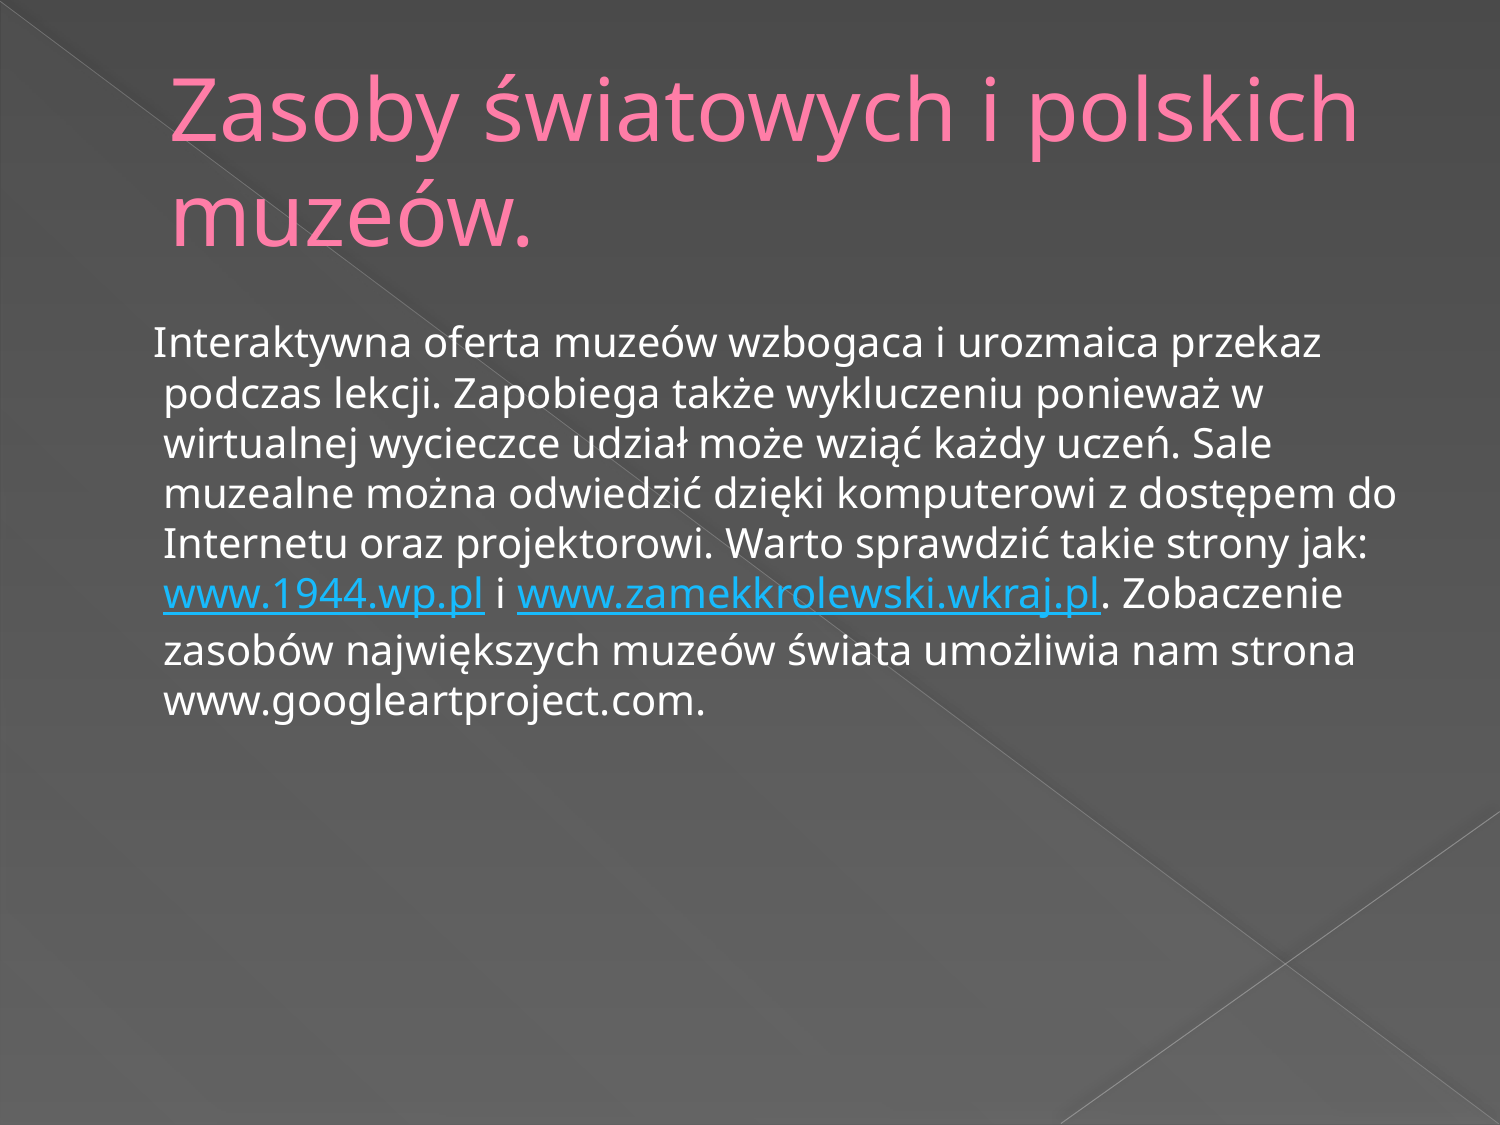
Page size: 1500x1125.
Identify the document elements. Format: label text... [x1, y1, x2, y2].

list Interaktywna oferta muzeów wzbogaca i urozmaica przekaz podczas lekcji. Zapobiega także wykluczeniu ponieważ w wirtualnej wycieczce udział może wziąć każdy uczeń. Sale muzealne można odwiedzić dzięki komputerowi z dostępem do Internetu oraz projektorowi. Warto sprawdzić takie strony jak: www.1944.wp.pl i www.zamekkrolewski.wkraj.pl. Zobaczenie zasobów największych muzeów świata umożliwia nam strona www.googleartproject.com. [75, 308, 1425, 1059]
title Zasoby światowych i polskich muzeów. [75, 43, 1425, 274]
